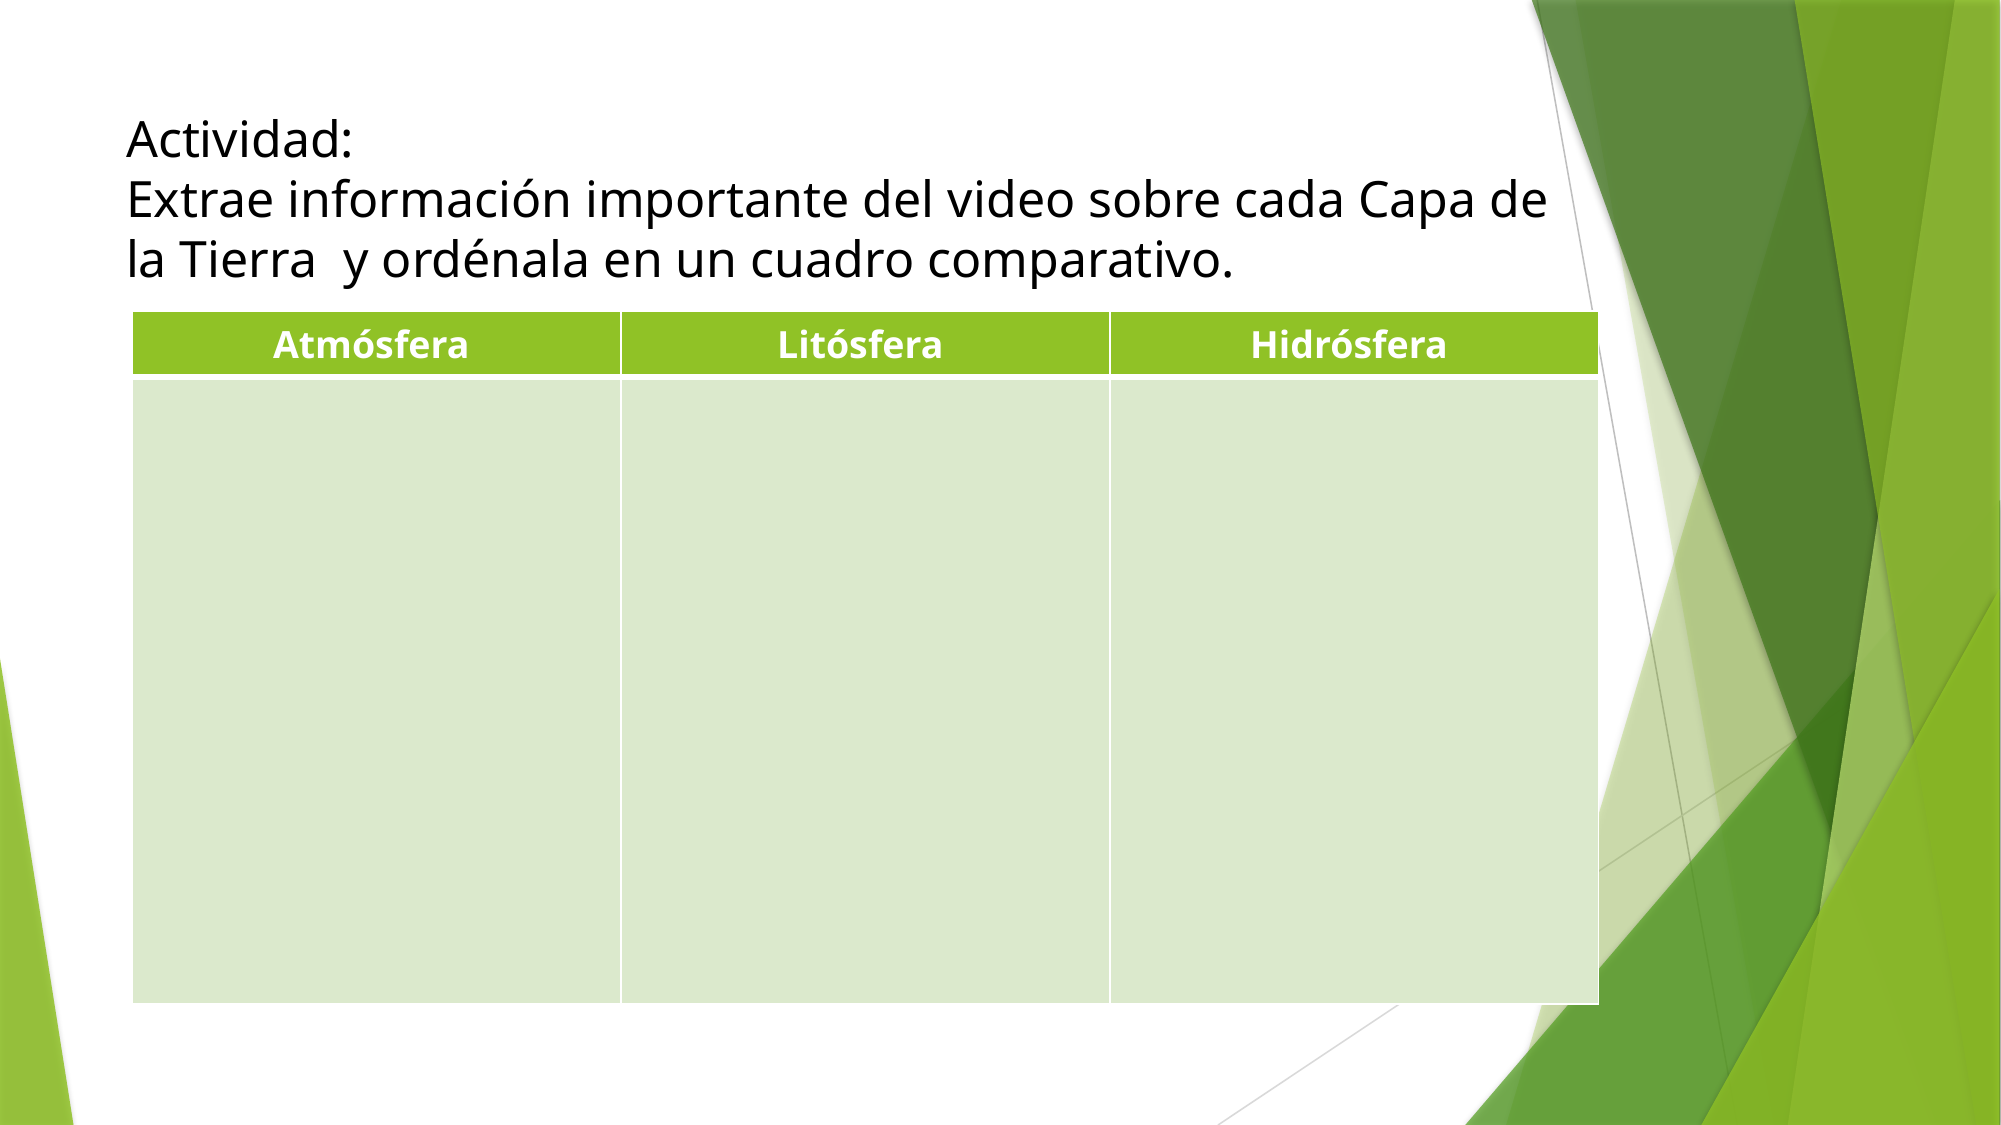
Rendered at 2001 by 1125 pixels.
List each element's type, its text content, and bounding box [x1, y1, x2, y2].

table_header Litósfera [622, 312, 1109, 374]
table_cell [133, 380, 620, 1003]
table_cell [622, 380, 1109, 1003]
table_header Hidrósfera [1111, 312, 1598, 374]
table_header Atmósfera [133, 312, 620, 374]
table_cell [1111, 380, 1598, 1003]
title Actividad: Extrae información importante del video sobre cada Capa de la Tierra y ordénala en un cuadro comparativo. [111, 99, 1599, 1061]
